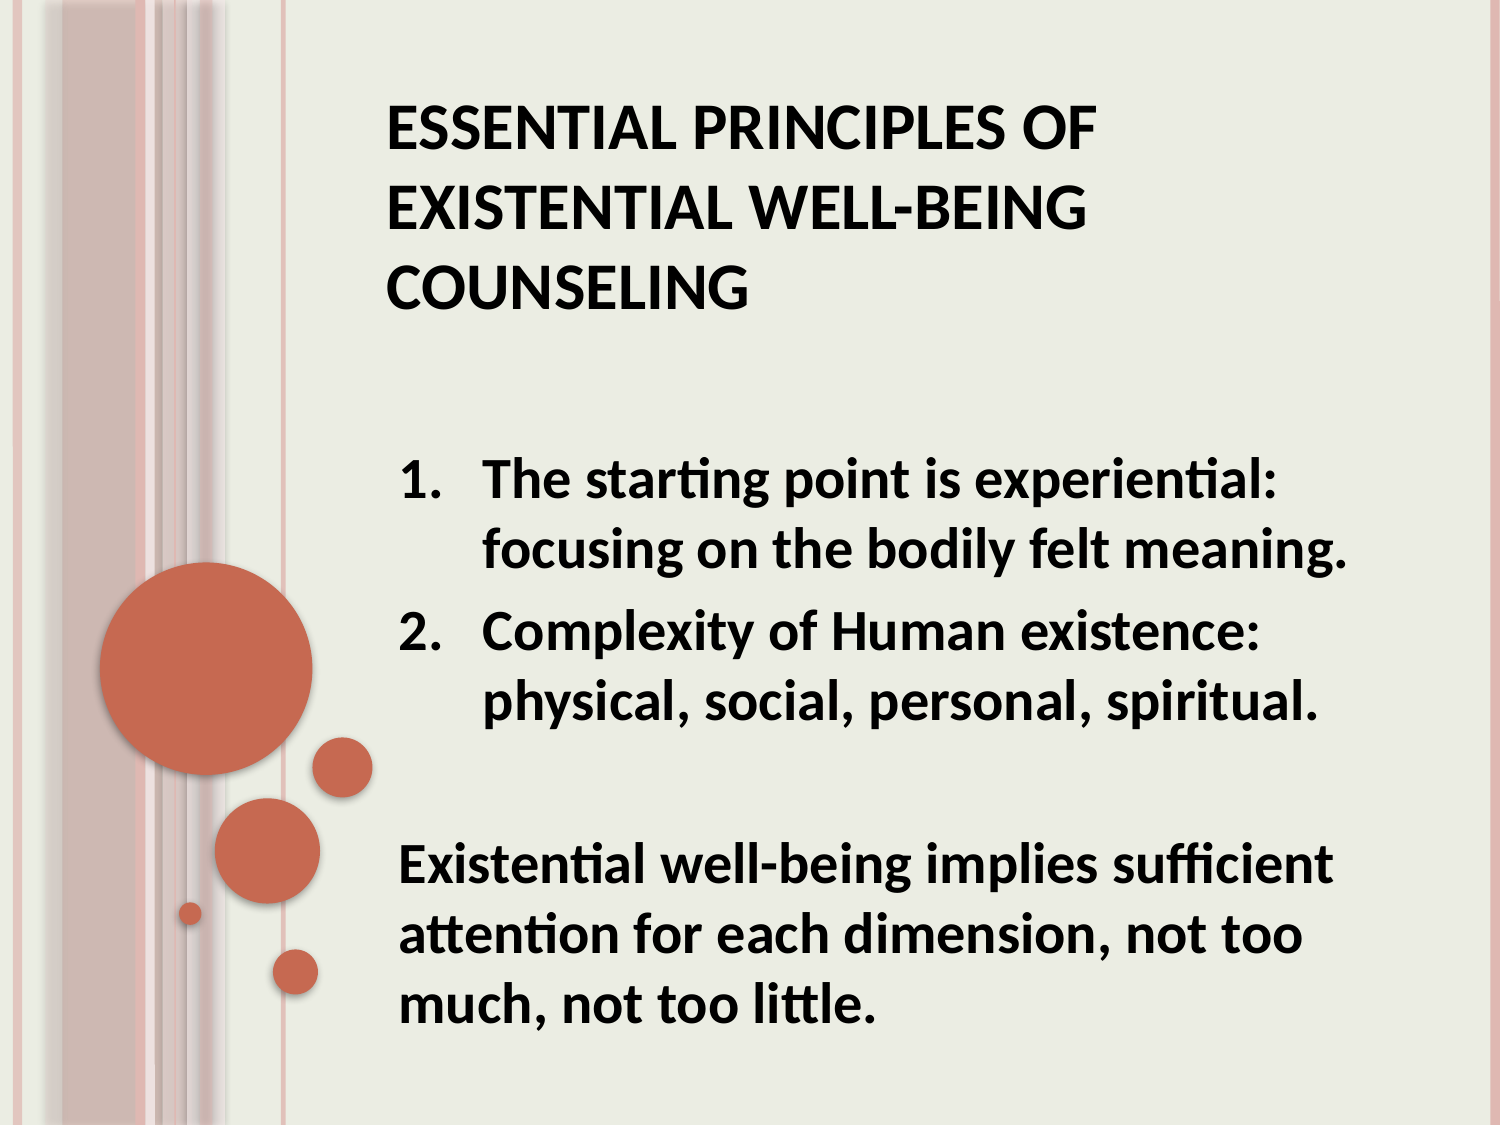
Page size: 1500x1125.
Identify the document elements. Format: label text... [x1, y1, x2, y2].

subtitle The starting point is experiential: focusing on the bodily felt meaning. Complexity of Human existence: physical, social, personal, spiritual. Existential well-being implies sufficient attention for each dimension, not too much, not too little. [383, 432, 1397, 1105]
title Essential principles of existential well-being counseling [371, 19, 1385, 330]
